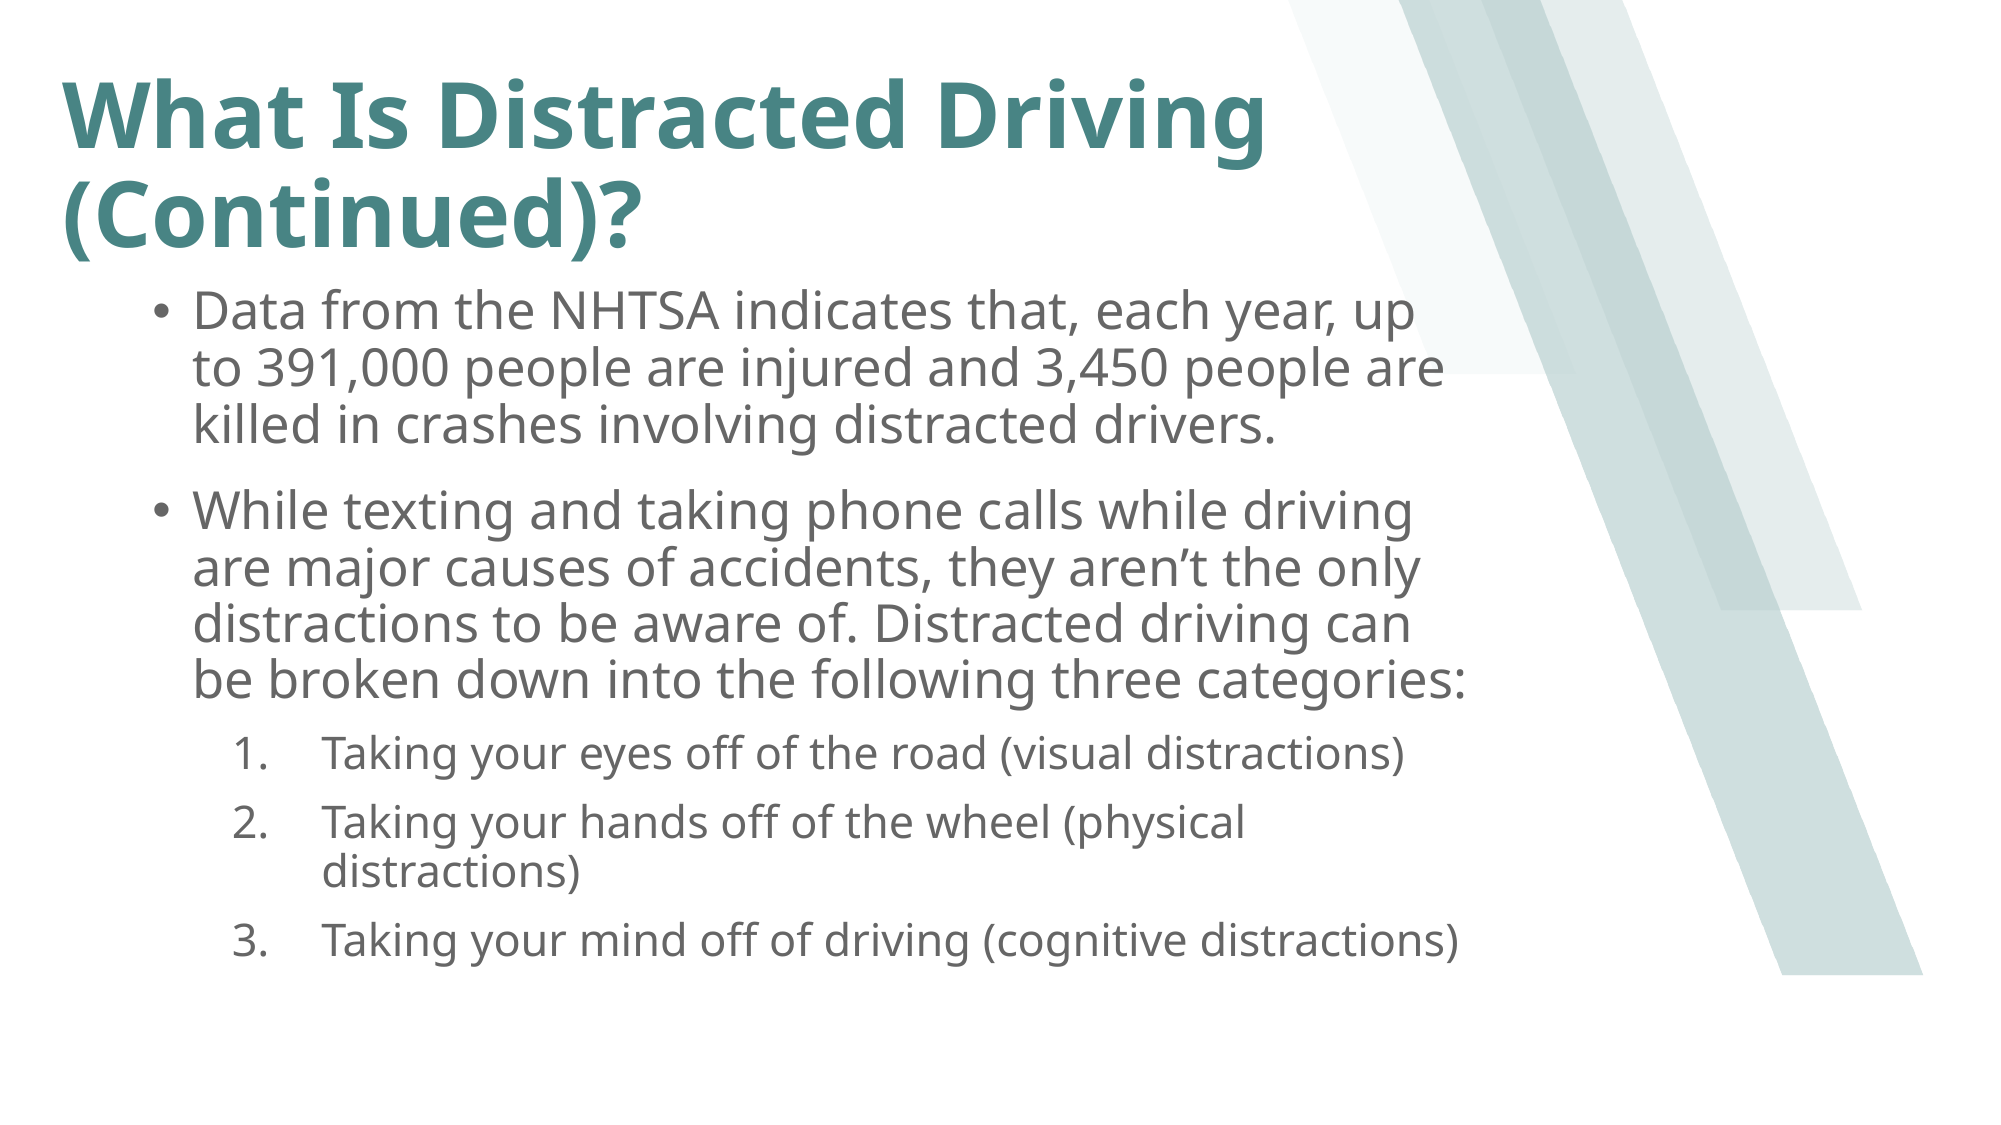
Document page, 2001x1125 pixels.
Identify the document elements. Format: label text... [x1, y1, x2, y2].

picture [0, 0, 2000, 1125]
list Data from the NHTSA indicates that, each year, up to 391,000 people are injured and 3,450 people are killed in crashes involving distracted drivers. While texting and taking phone calls while driving are major causes of accidents, they aren’t the only distractions to be aware of. Distracted driving can be broken down into the following three categories: Taking your eyes off of the road (visual distractions) Taking your hands off of the wheel (physical distractions) Taking your mind off of driving (cognitive distractions) [137, 277, 1485, 992]
title What Is Distracted Driving (Continued)? [47, 59, 1394, 278]
